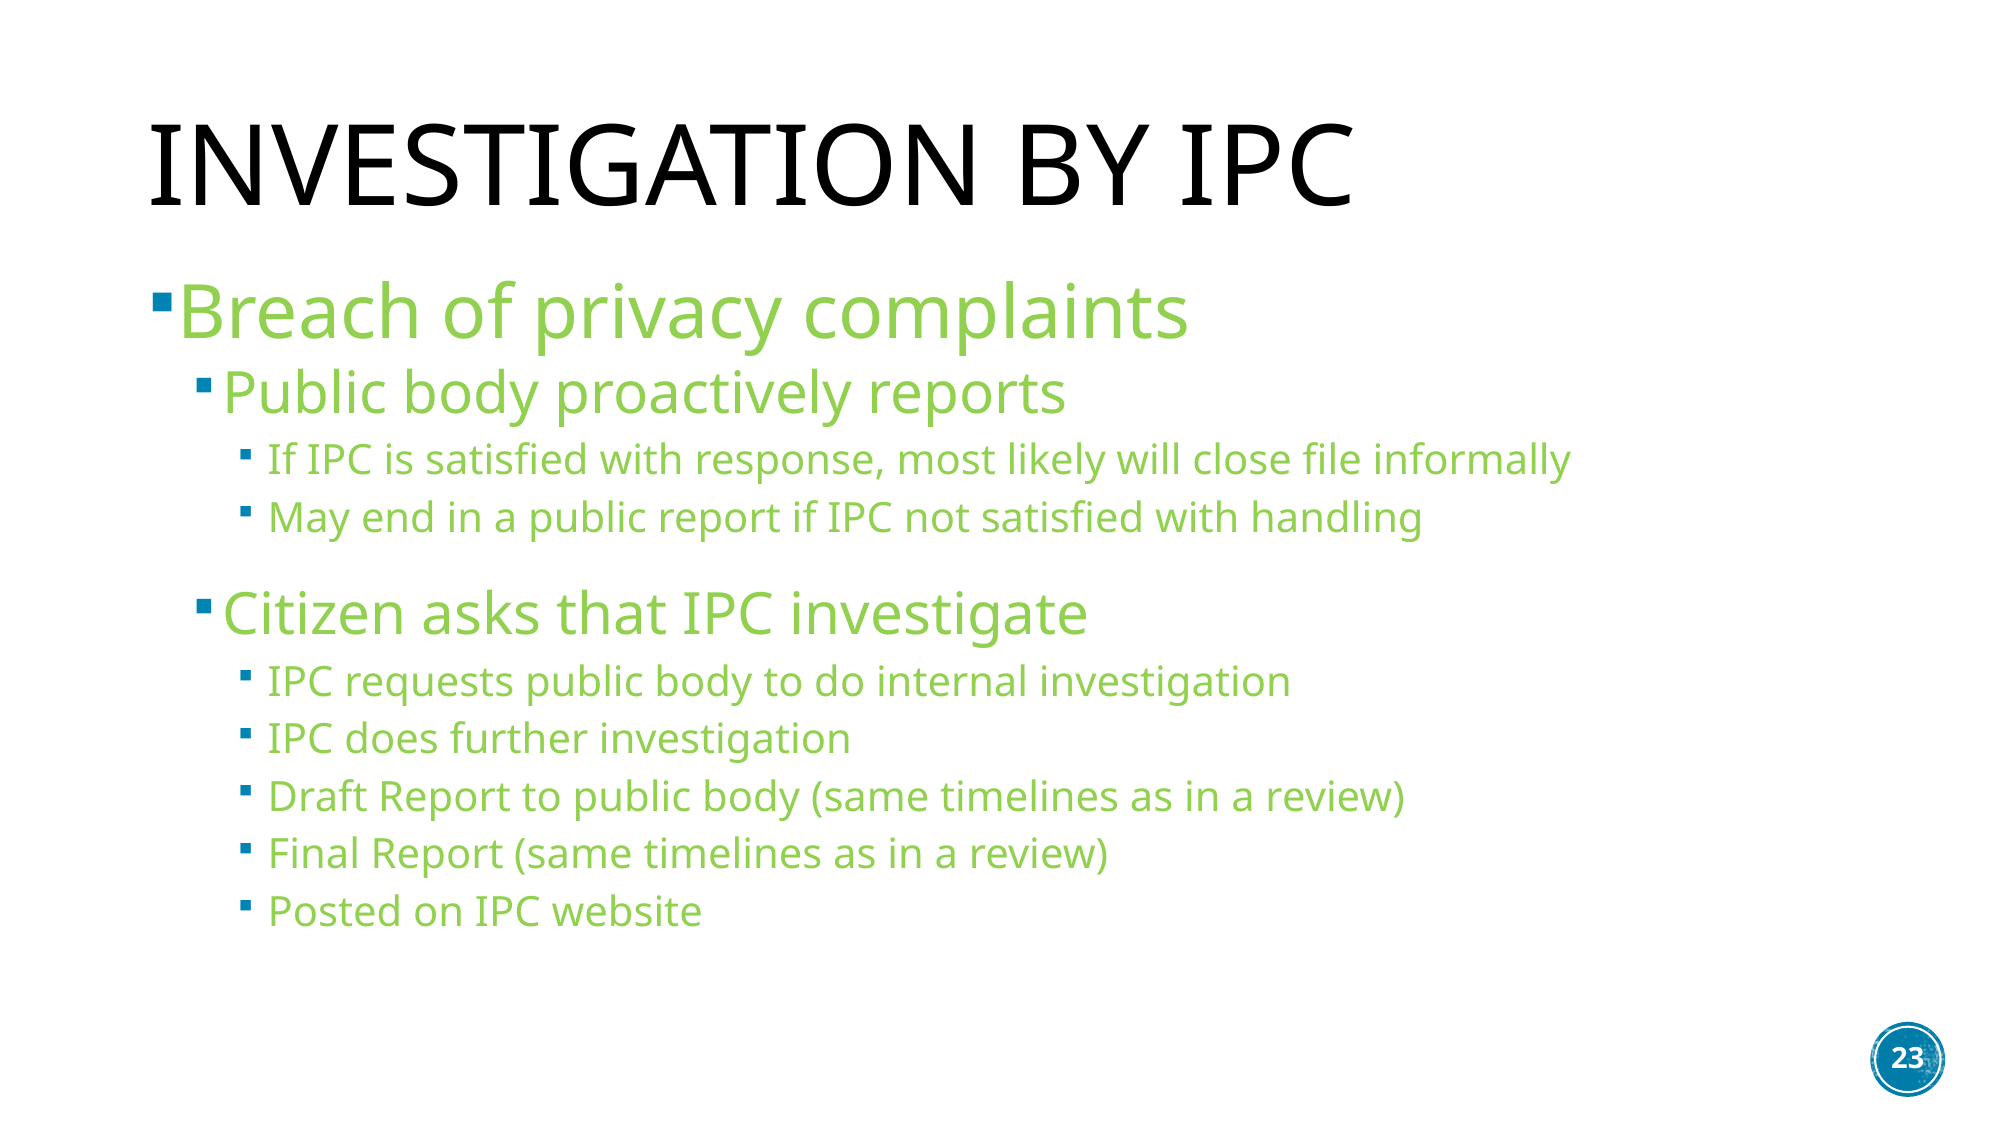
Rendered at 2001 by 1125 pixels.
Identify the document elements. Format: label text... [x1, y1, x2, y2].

list Breach of privacy complaints Public body proactively reports If IPC is satisfied with response, most likely will close file informally May end in a public report if IPC not satisfied with handling Citizen asks that IPC investigate IPC requests public body to do internal investigation IPC does further investigation Draft Report to public body (same timelines as in a review) Final Report (same timelines as in a review) Posted on IPC website [132, 266, 1856, 1089]
title Investigation by IPC [132, 37, 1783, 266]
slide_number 23 [1855, 1028, 1961, 1089]
